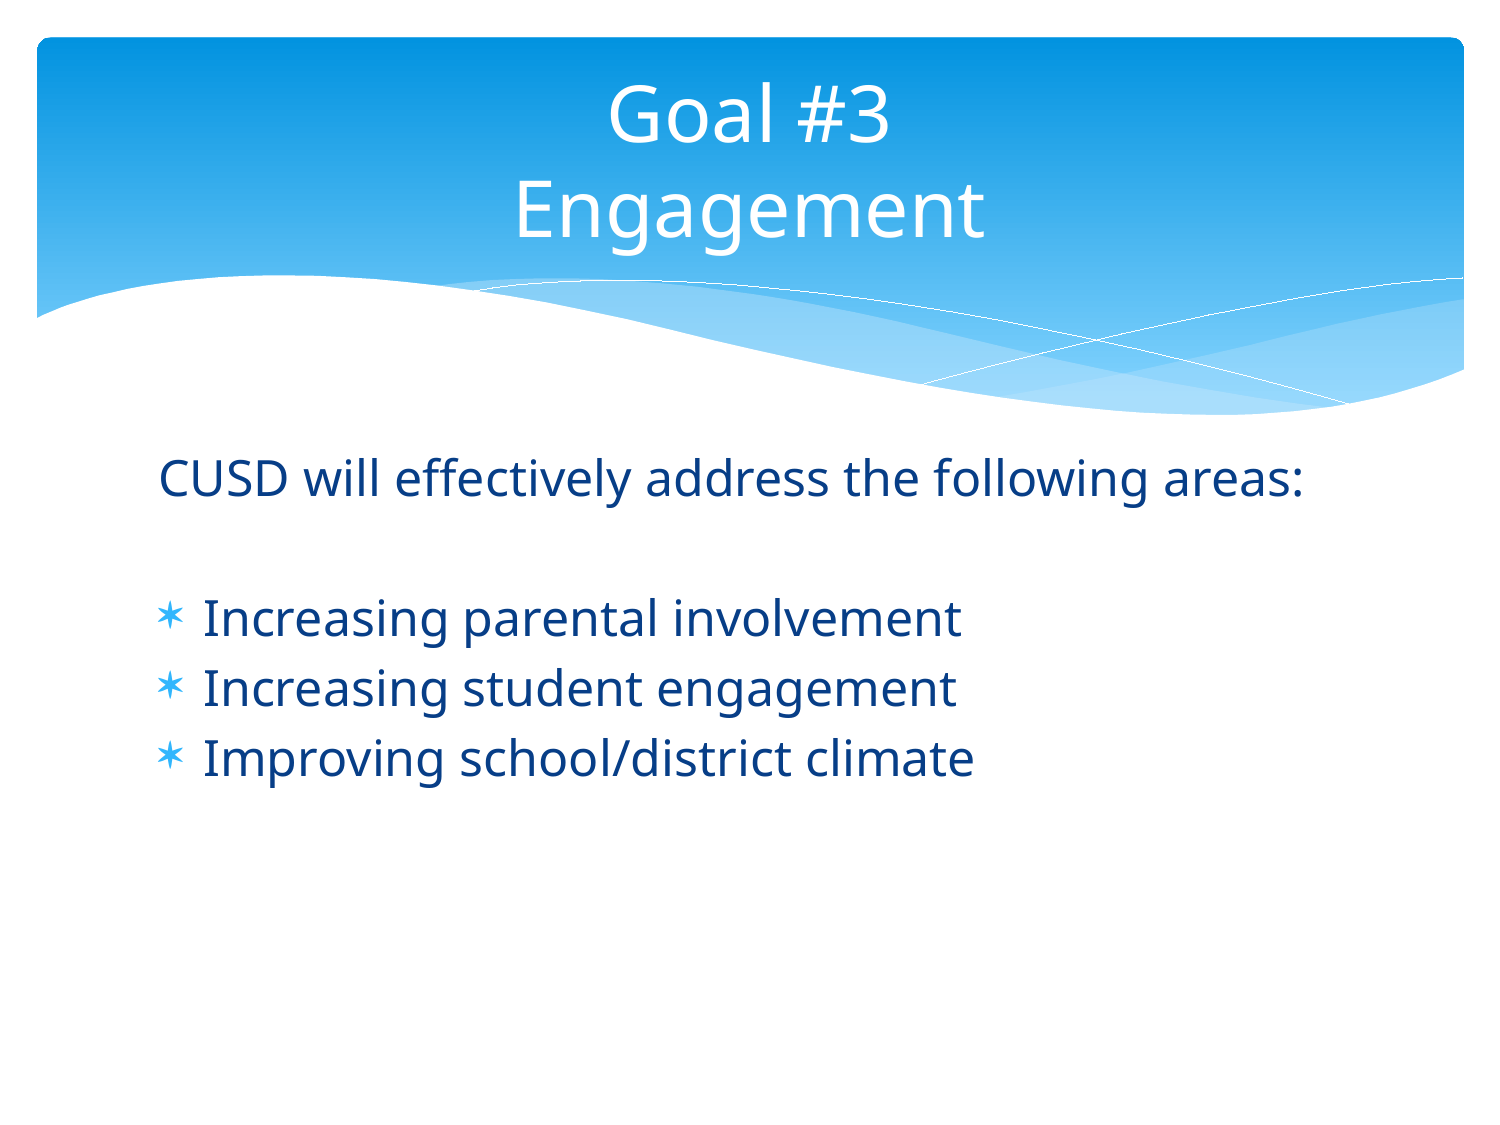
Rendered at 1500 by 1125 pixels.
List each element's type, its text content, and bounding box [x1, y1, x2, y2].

title Goal #3 Engagement [75, 55, 1425, 261]
list CUSD will effectively address the following areas: Increasing parental involvement Increasing student engagement Improving school/district climate [143, 438, 1359, 1005]
